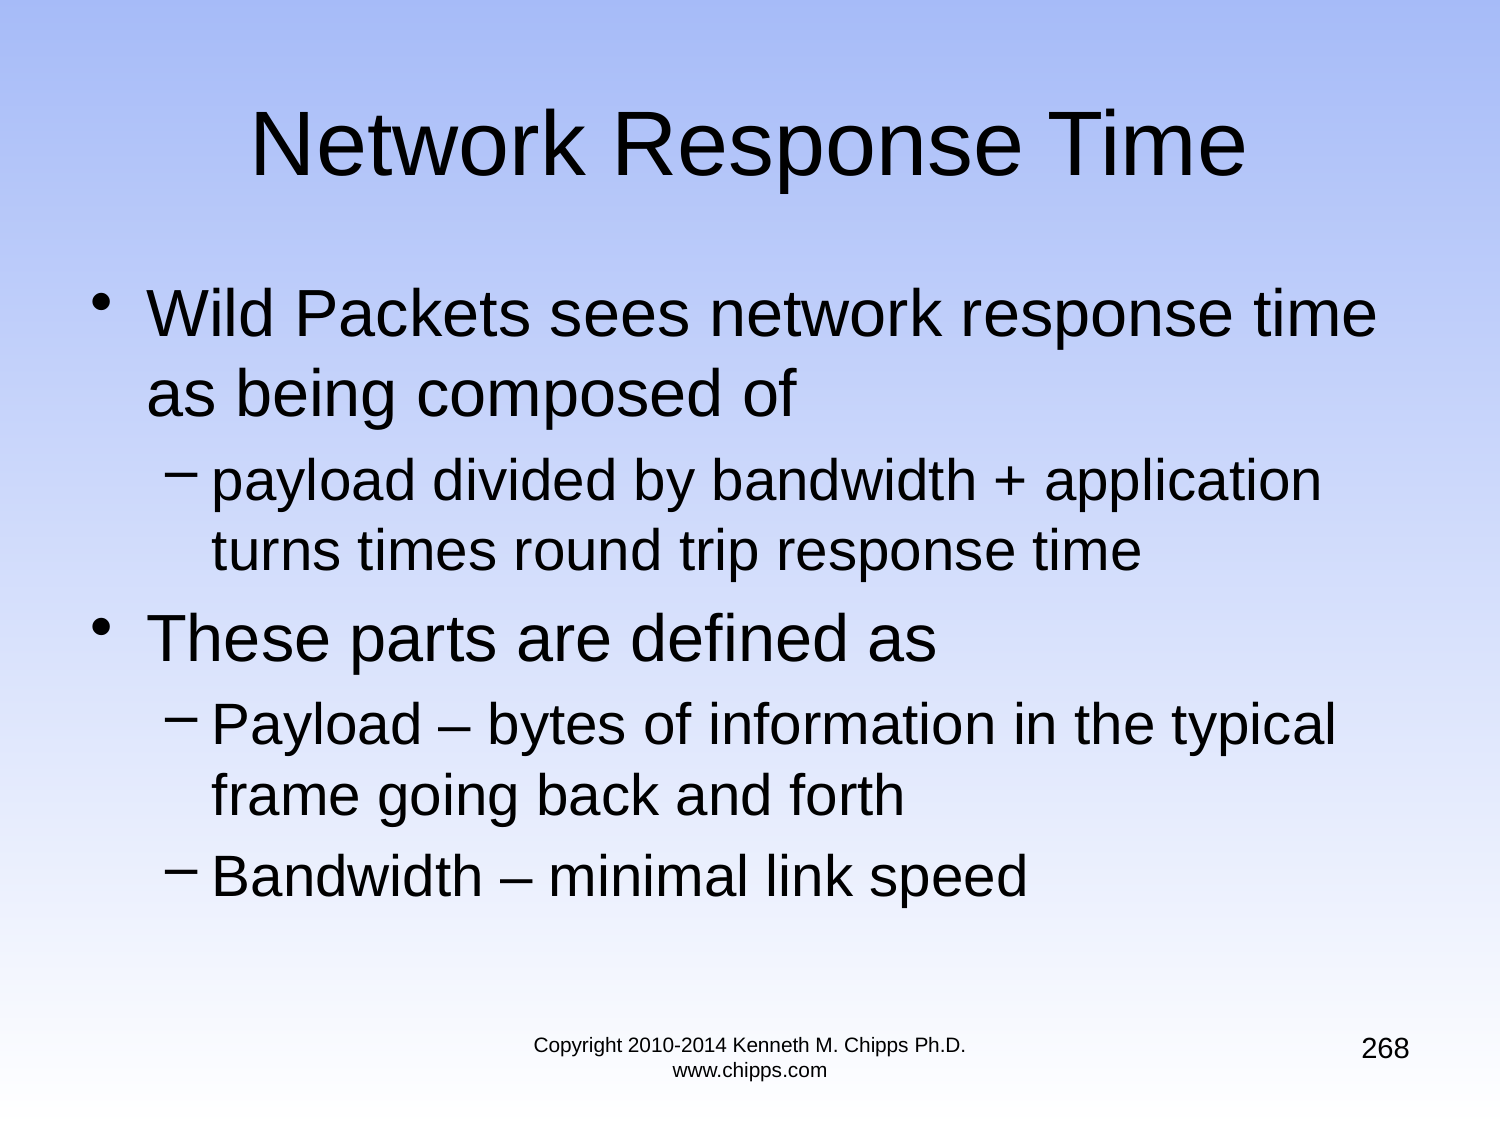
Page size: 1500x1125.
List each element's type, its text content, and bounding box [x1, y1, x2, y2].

footer Copyright 2010-2014 Kenneth M. Chipps Ph.D. www.chipps.com [449, 1024, 1051, 1103]
title Network Response Time [75, 45, 1425, 233]
title Lab [1425, 114, 1500, 118]
title Lab [0, 114, 75, 118]
list Wild Packets sees network response time as being composed of payload divided by bandwidth + application turns times round trip response time These parts are defined as Payload – bytes of information in the typical frame going back and forth Bandwidth – minimal link speed [75, 262, 1425, 1005]
slide_number 268 [1074, 1021, 1426, 1101]
